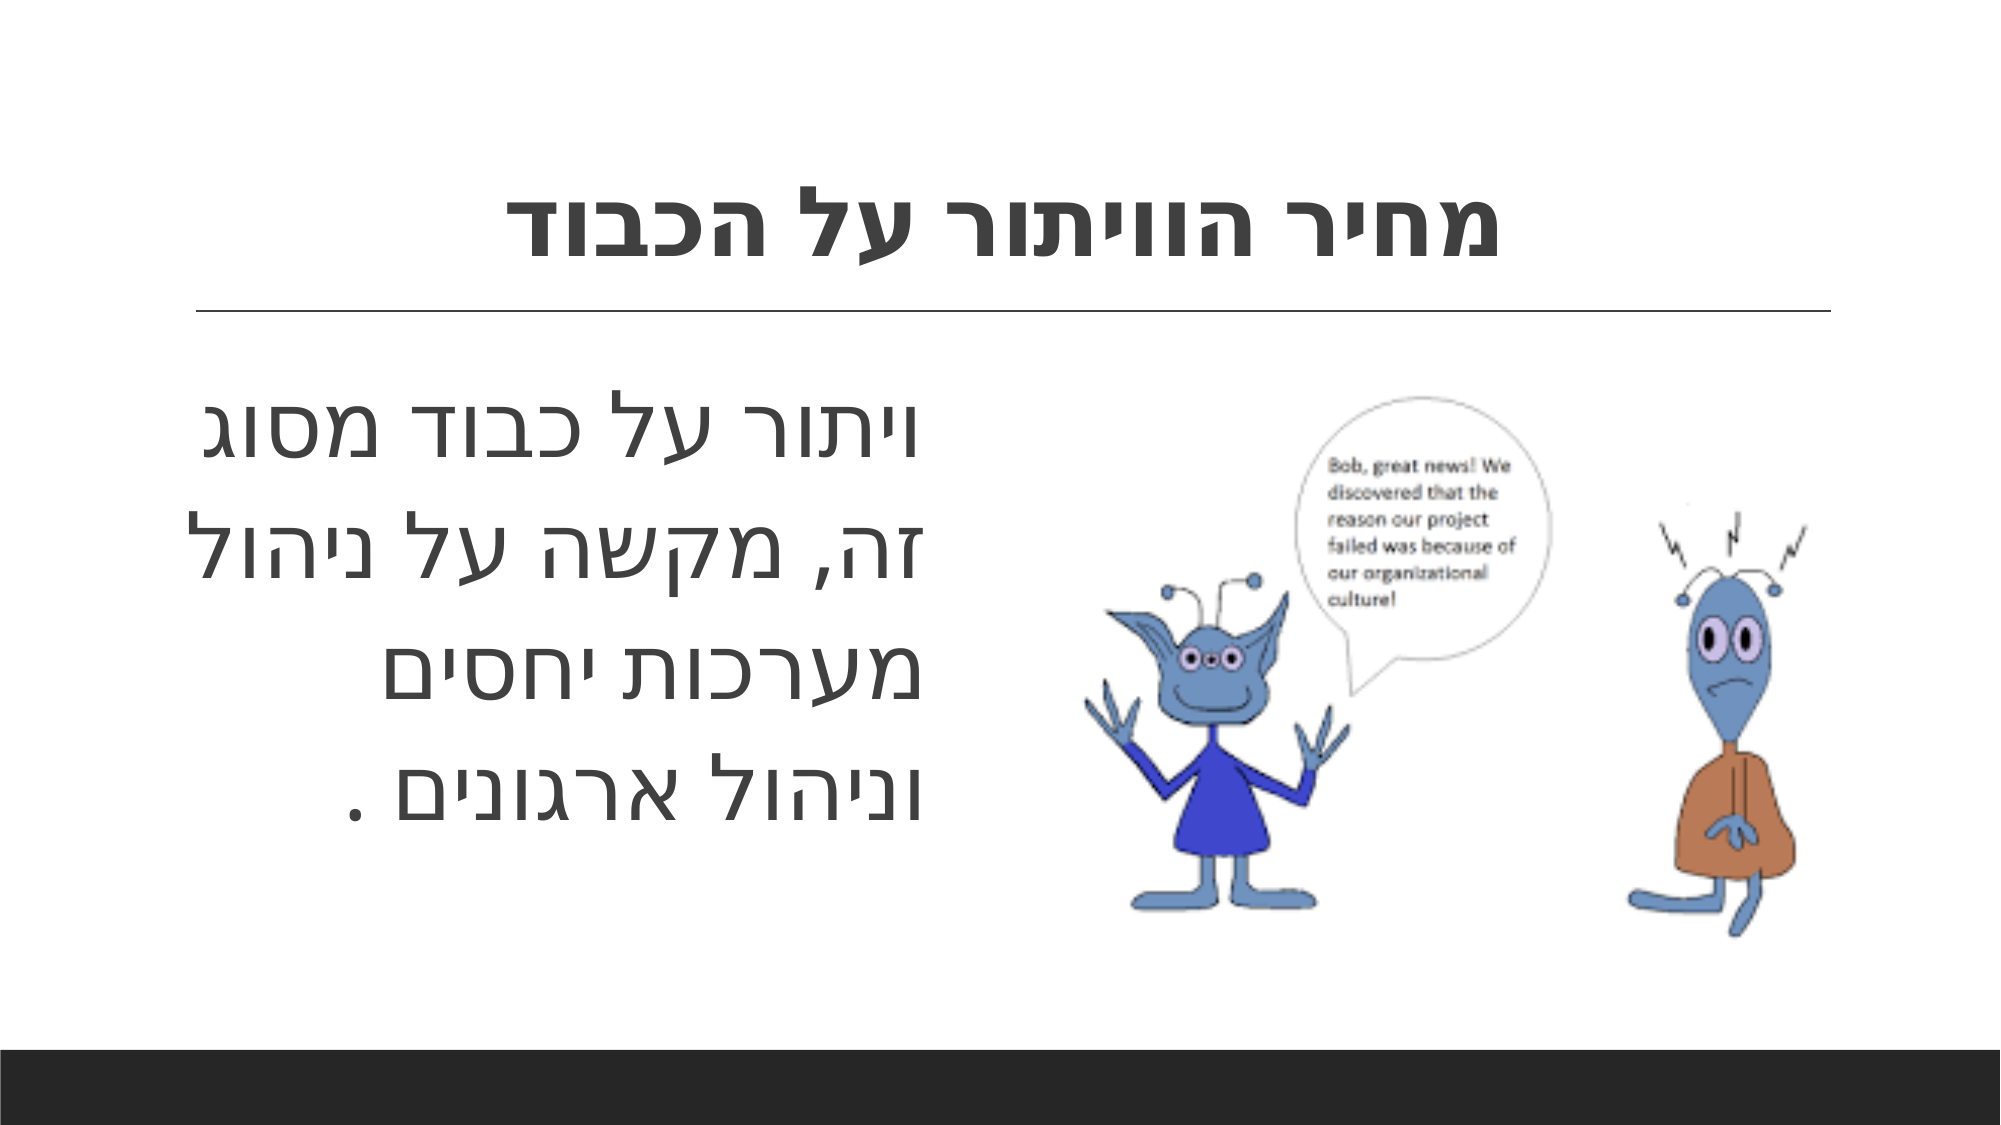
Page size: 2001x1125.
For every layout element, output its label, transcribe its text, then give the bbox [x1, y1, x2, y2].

picture [1068, 351, 1831, 959]
title מחיר הוויתור על הכבוד [180, 47, 1830, 285]
list ויתור על כבוד מסוג זה, מקשה על ניהול מערכות יחסים וניהול ארגונים . [180, 347, 942, 963]
